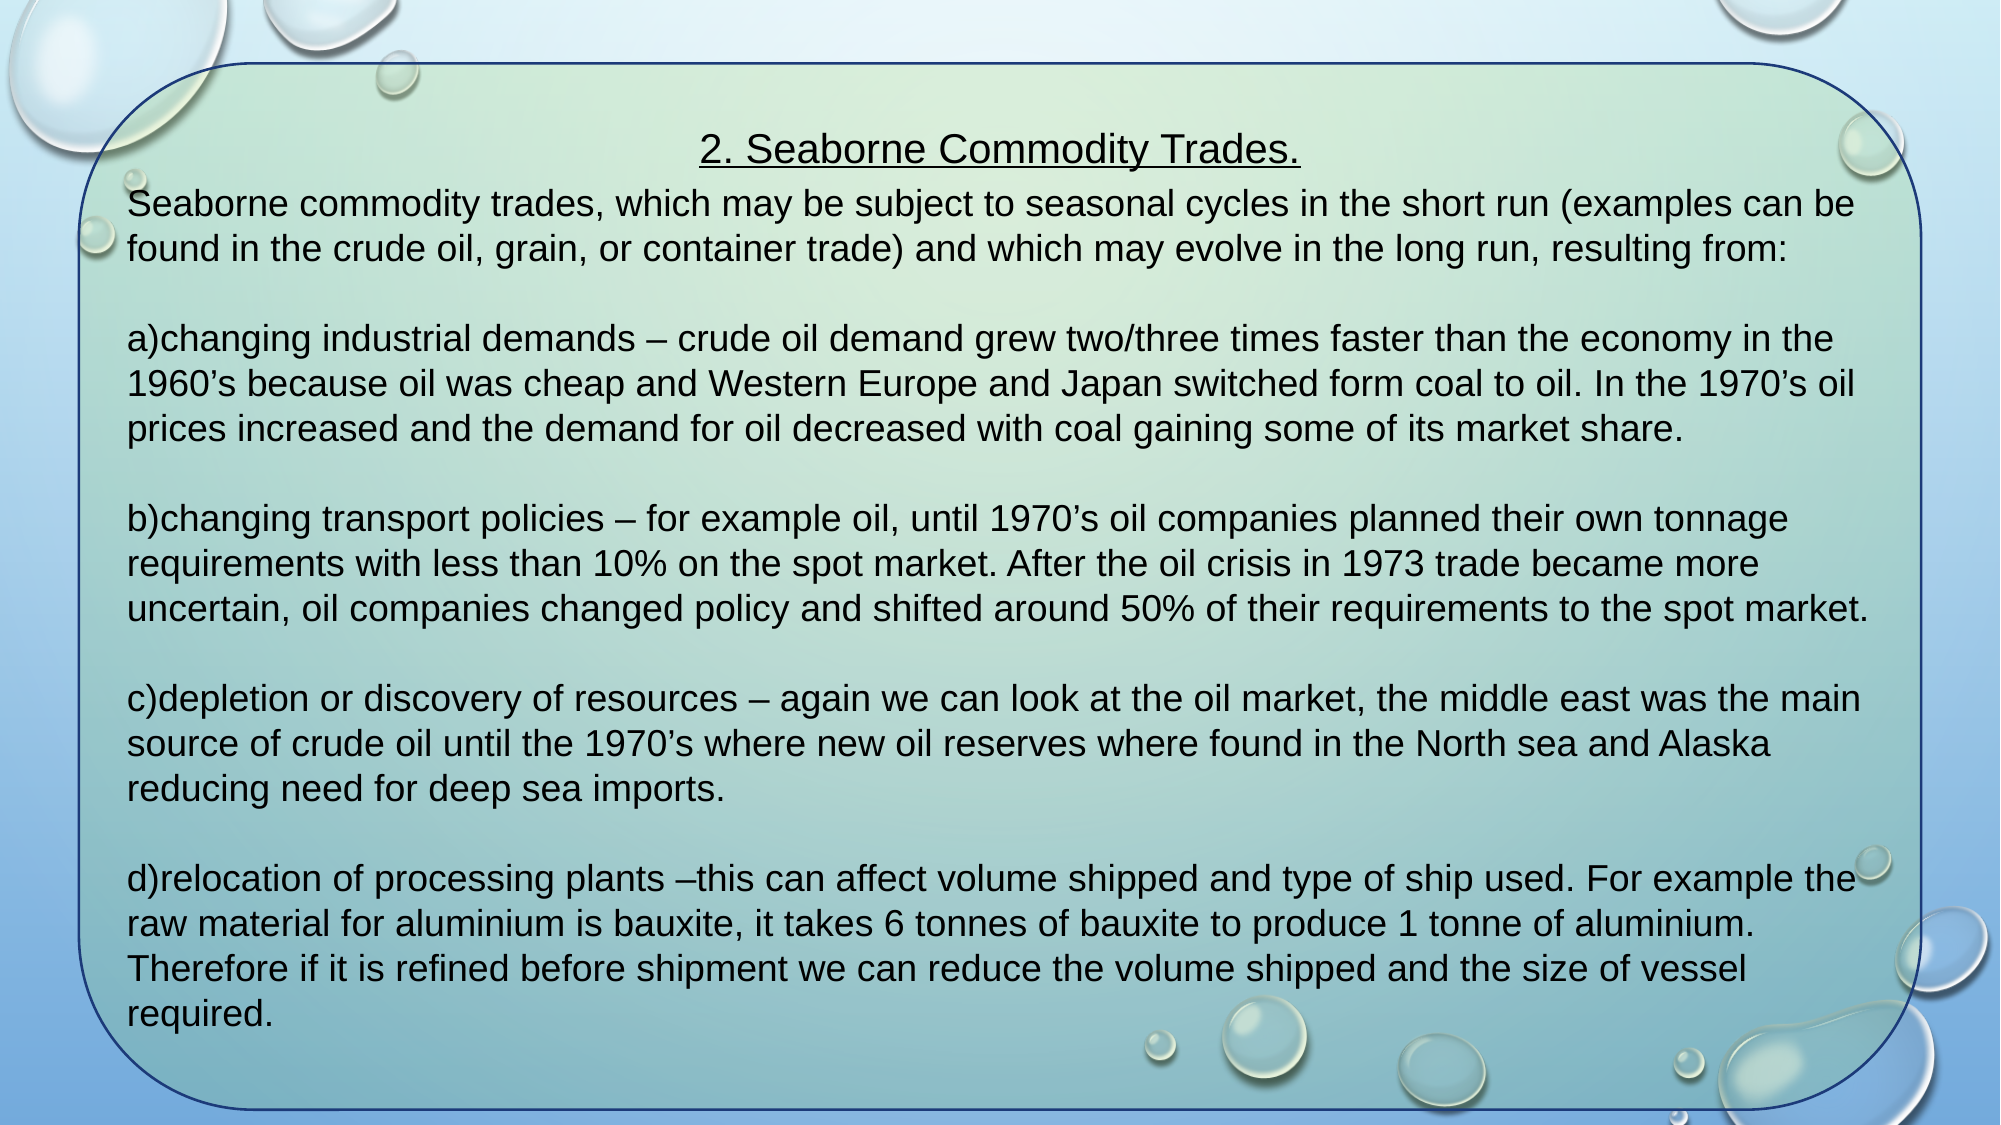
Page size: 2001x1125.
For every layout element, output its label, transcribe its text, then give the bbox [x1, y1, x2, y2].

text_box 2. Seaborne Commodity Trades. [113, 1042, 1887, 1112]
text_box 2. Seaborne Commodity Trades. [77, 62, 1923, 1040]
text_box Seaborne commodity trades, which may be subject to seasonal cycles in the short run (examples can be found in the crude oil, grain, or container trade) and which may evolve in the long run, resulting from: a)changing industrial demands – crude oil demand grew two/three times faster than the economy in the 1960’s because oil was cheap and Western Europe and Japan switched form coal to oil. In the 1970’s oil prices increased and the demand for oil decreased with coal gaining some of its market share. b)changing transport policies – for example oil, until 1970’s oil companies planned their own tonnage requirements with less than 10% on the spot market. After the oil crisis in 1973 trade became more uncertain, oil companies changed policy and shifted around 50% of their requirements to the spot market. c)depletion or discovery of resources – again we can look at the oil market, the middle east was the main source of crude oil until the 1970’s where new oil reserves where found in the North sea and Alaska reducing need for deep sea imports. d)relocation of processing plants –this can affect volume shipped and type of ship used. For example the raw material for aluminium is bauxite, it takes 6 tonnes of bauxite to produce 1 tonne of aluminium. Therefore if it is refined before shipment we can reduce the volume shipped and the size of vessel required. [112, 171, 1905, 1042]
picture [0, 0, 2000, 1125]
